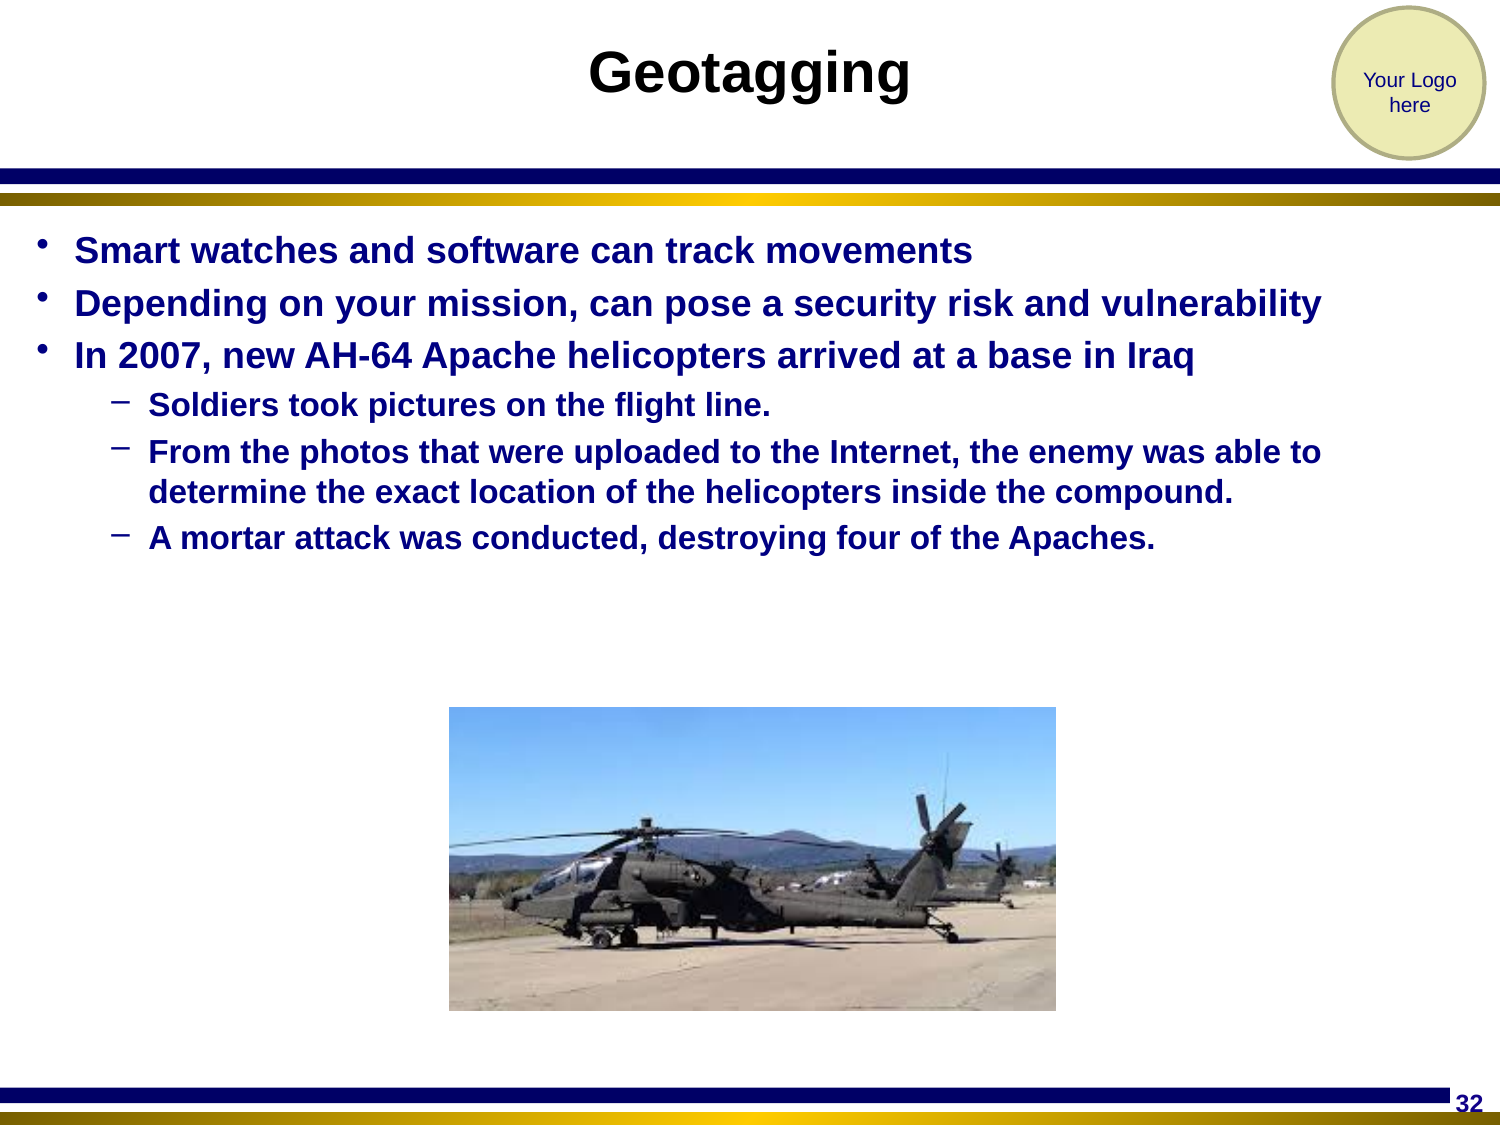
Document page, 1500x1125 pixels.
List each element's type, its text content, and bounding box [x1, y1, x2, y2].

list Smart watches and software can track movements Depending on your mission, can pose a security risk and vulnerability In 2007, new AH-64 Apache helicopters arrived at a base in Iraq Soldiers took pictures on the flight line. From the photos that were uploaded to the Internet, the enemy was able to determine the exact location of the helicopters inside the compound. A mortar attack was conducted, destroying four of the Apaches. [21, 218, 1480, 1072]
picture [448, 707, 1056, 1011]
title Geotagging [255, 0, 1245, 138]
